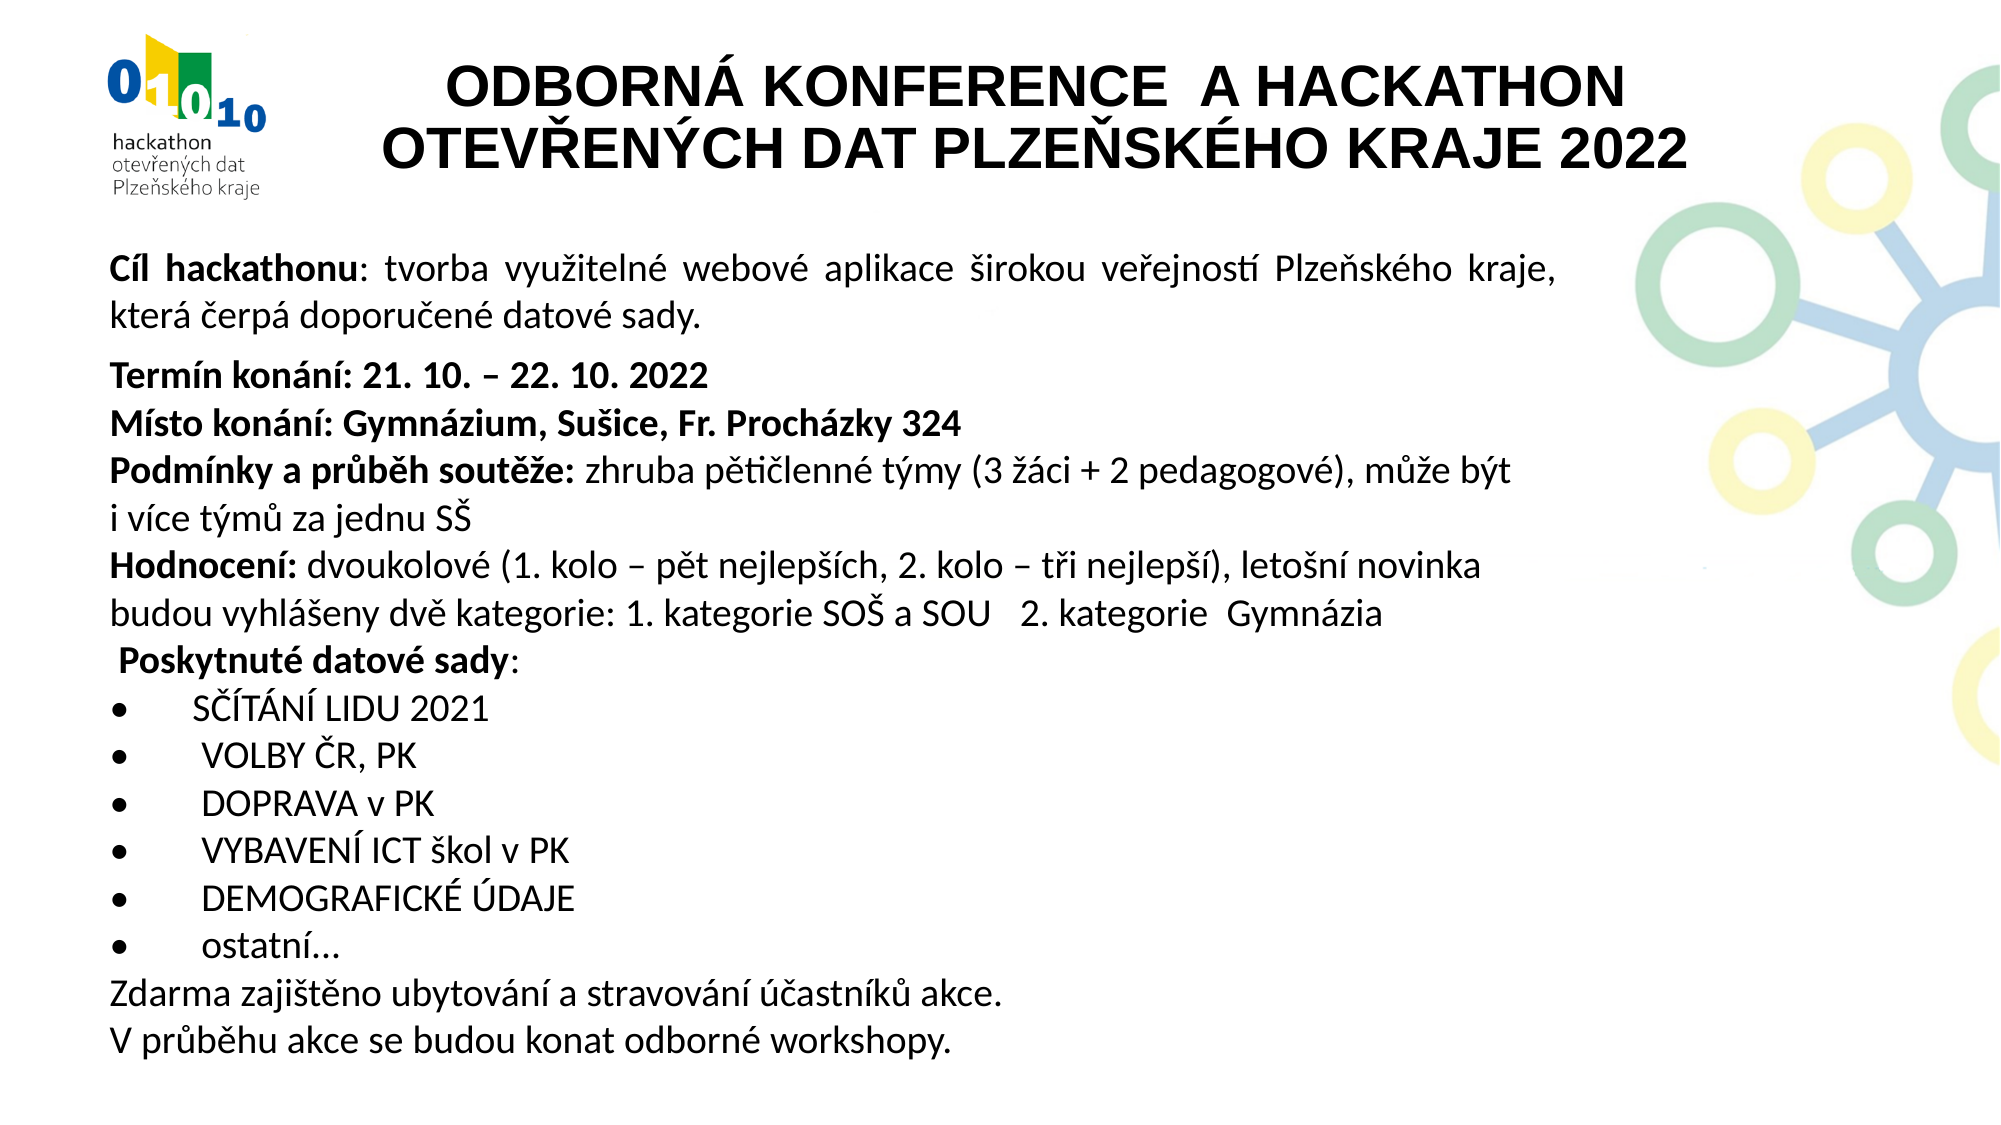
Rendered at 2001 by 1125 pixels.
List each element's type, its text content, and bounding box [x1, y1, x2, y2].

text_box Cíl hackathonu: tvorba využitelné webové aplikace širokou veřejností Plzeňského kraje, která čerpá doporučené datové sady. Termín konání: 21. 10. – 22. 10. 2022 Místo konání: Gymnázium, Sušice, Fr. Procházky 324 Podmínky a průběh soutěže: zhruba pětičlenné týmy (3 žáci + 2 pedagogové), může být i více týmů za jednu SŠ Hodnocení: dvoukolové (1. kolo – pět nejlepších, 2. kolo – tři nejlepší), letošní novinka budou vyhlášeny dvě kategorie: 1. kategorie SOŠ a SOU 2. kategorie Gymnázia Poskytnuté datové sady: • SČÍTÁNÍ LIDU 2021 • VOLBY ČR, PK • DOPRAVA v PK • VYBAVENÍ ICT škol v PK • DEMOGRAFICKÉ ÚDAJE • ostatní... Zdarma zajištěno ubytování a stravování účastníků akce. V průběhu akce se budou konat odborné workshopy. [94, 234, 766, 1069]
picture [766, 0, 2000, 1125]
title ODBORNÁ KONFERENCE A HACKATHON OTEVŘENÝCH DAT PLZEŇSKÉHO KRAJE 2022 [313, 49, 766, 188]
picture [94, 28, 277, 209]
